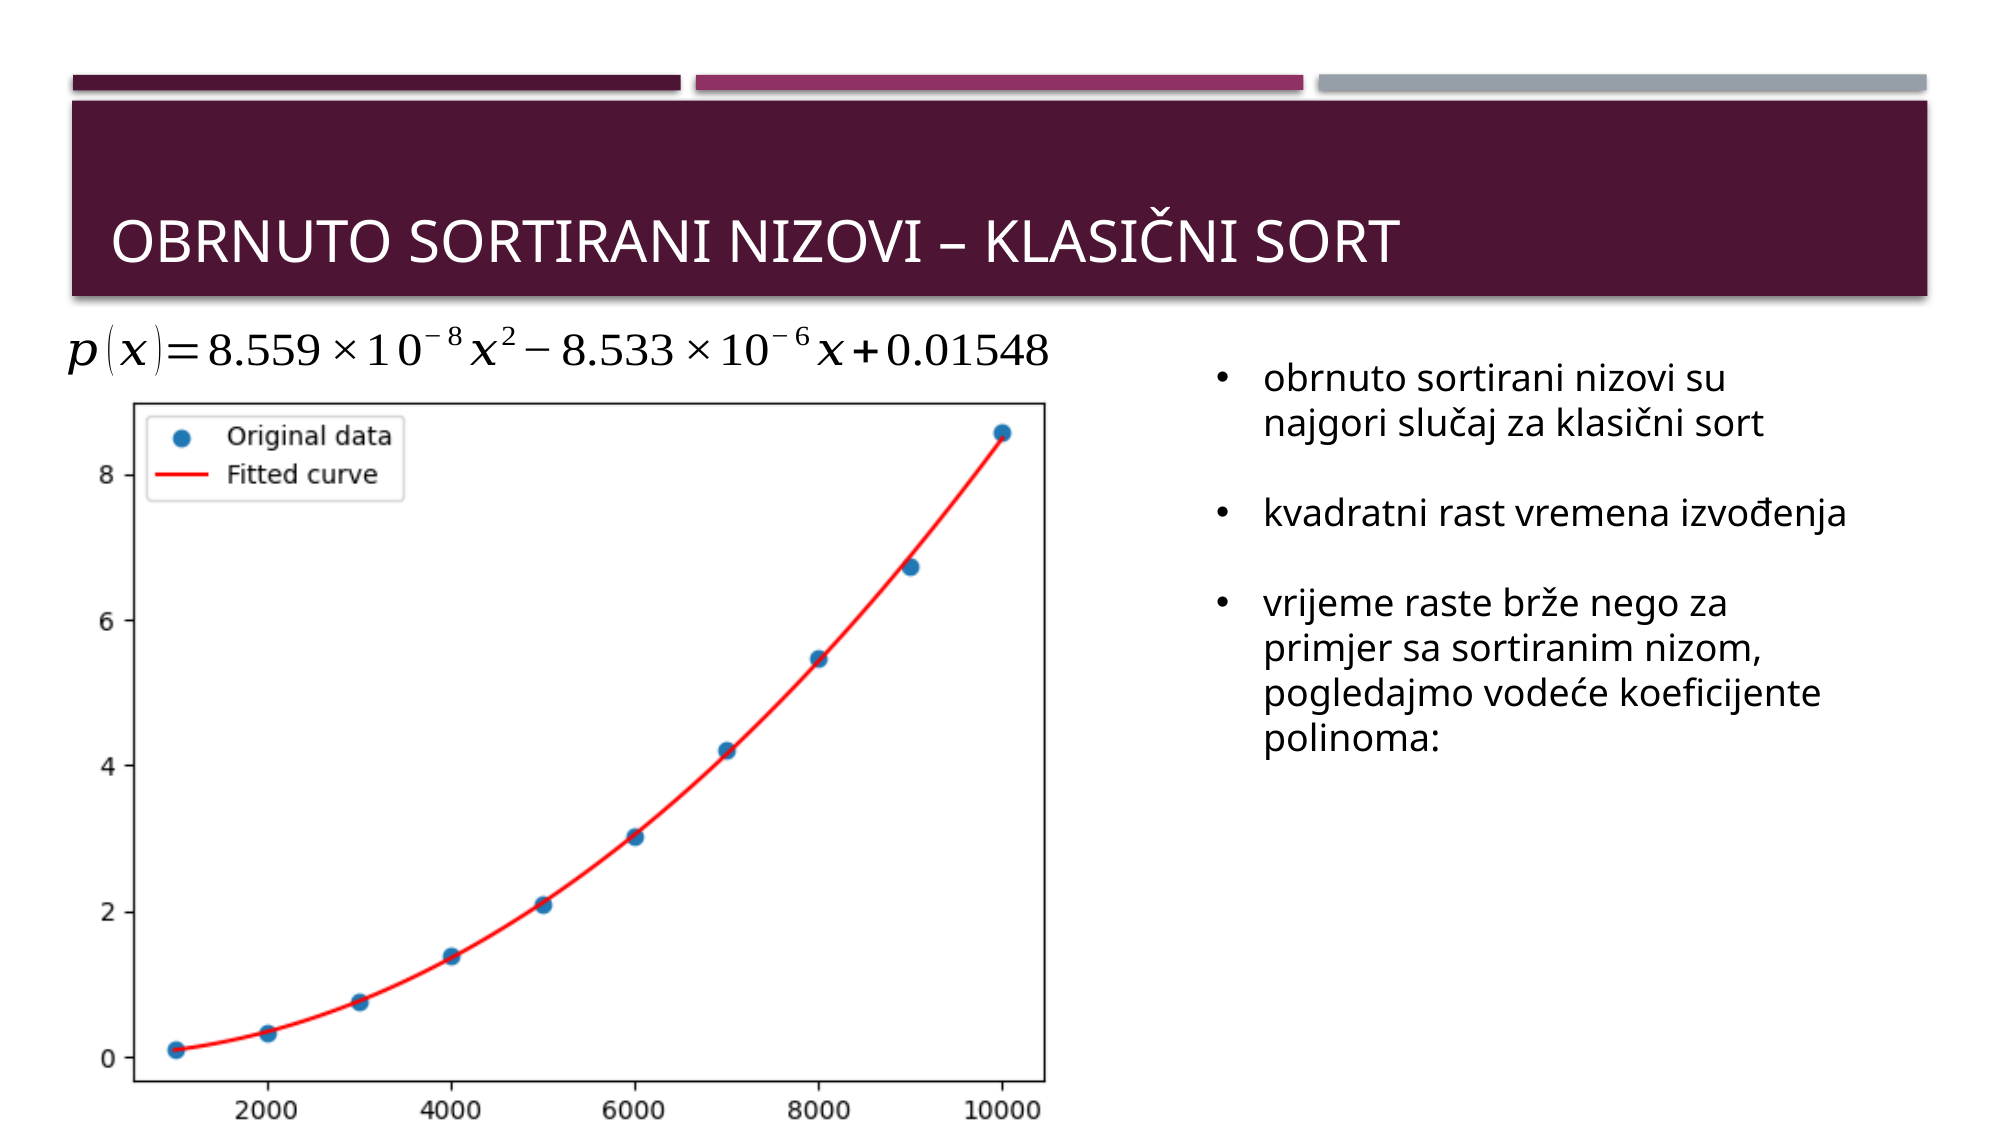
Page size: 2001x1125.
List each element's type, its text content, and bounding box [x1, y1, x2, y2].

title obrnuto sortirani nizovi – klasični sort [95, 115, 1905, 282]
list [94, 394, 1057, 1125]
